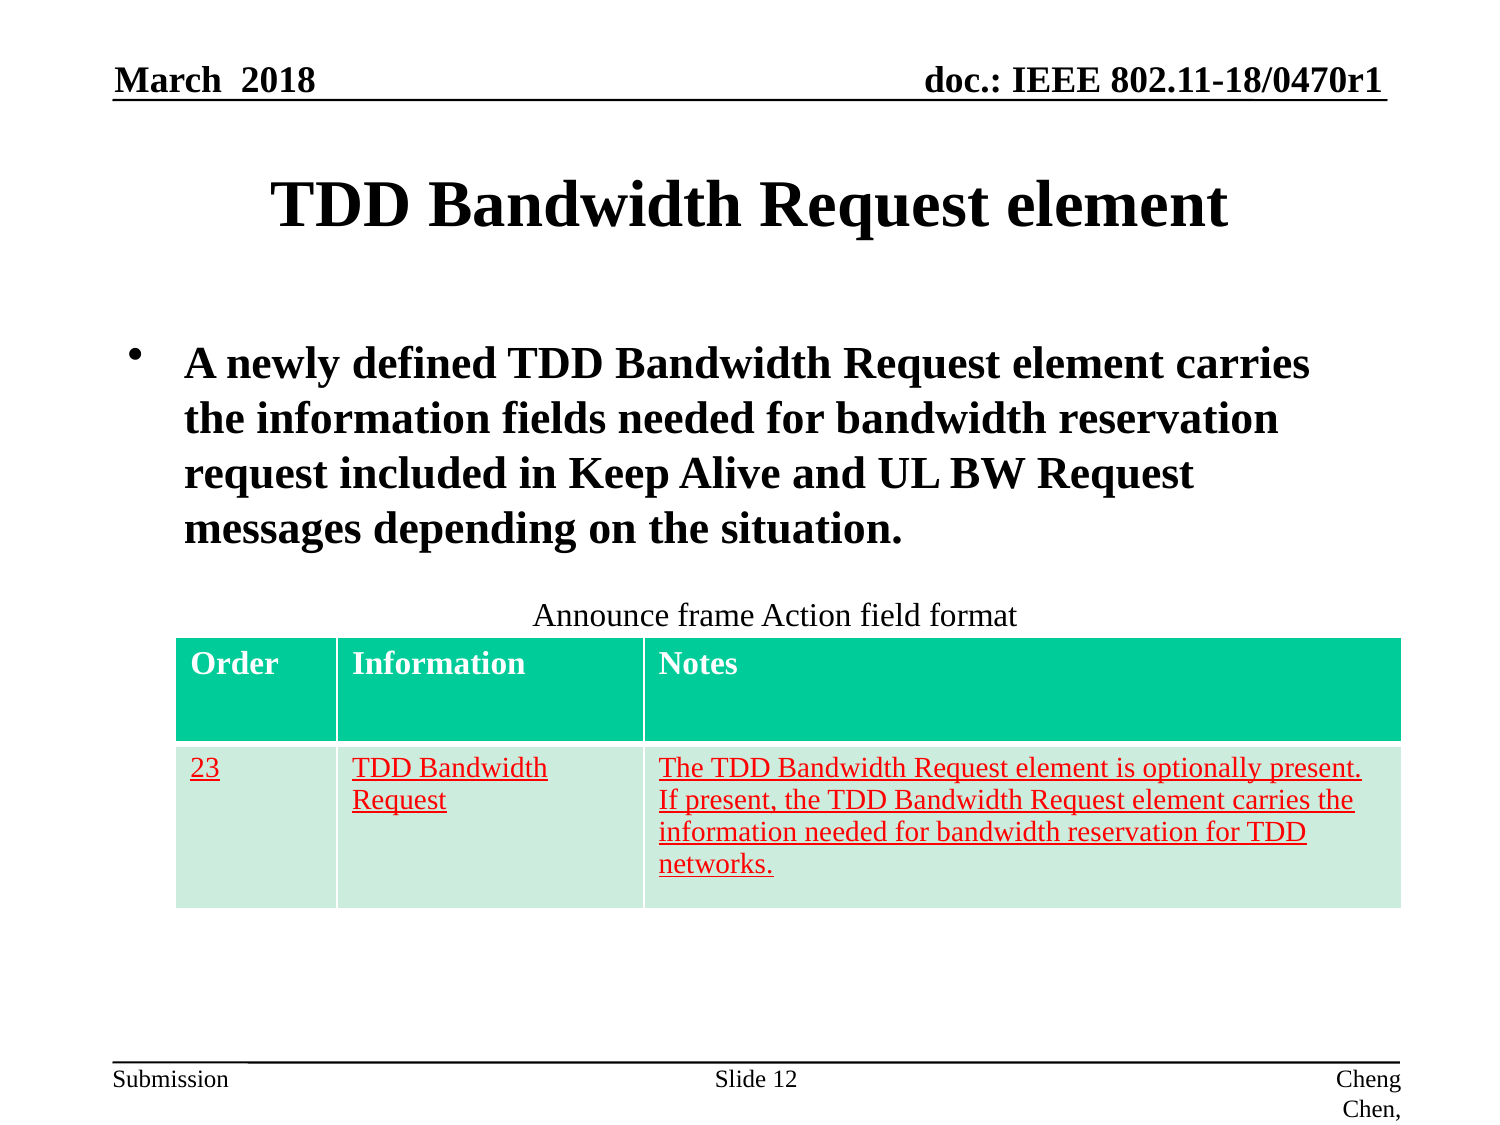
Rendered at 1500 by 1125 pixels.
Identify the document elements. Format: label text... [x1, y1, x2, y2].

list A newly defined TDD Bandwidth Request element carries the information fields needed for bandwidth reservation request included in Keep Alive and UL BW Request messages depending on the situation. [112, 324, 1388, 1000]
footer Cheng Chen, Intel [1325, 1062, 1402, 1093]
table_cell 23 [176, 747, 336, 908]
table_cell The TDD Bandwidth Request element is optionally present. If present, the TDD Bandwidth Request element carries the information needed for bandwidth reservation for TDD networks. [645, 747, 1401, 908]
table_header Notes [645, 638, 1401, 741]
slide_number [114, 54, 363, 100]
title TDD Bandwidth Request element [112, 112, 1388, 288]
slide_number Slide 12 [712, 1062, 800, 1093]
table_header Information [338, 638, 643, 741]
table_cell TDD Bandwidth Request [338, 747, 643, 908]
text_box Announce frame Action field format [517, 585, 1034, 641]
table_header Order [176, 638, 336, 741]
